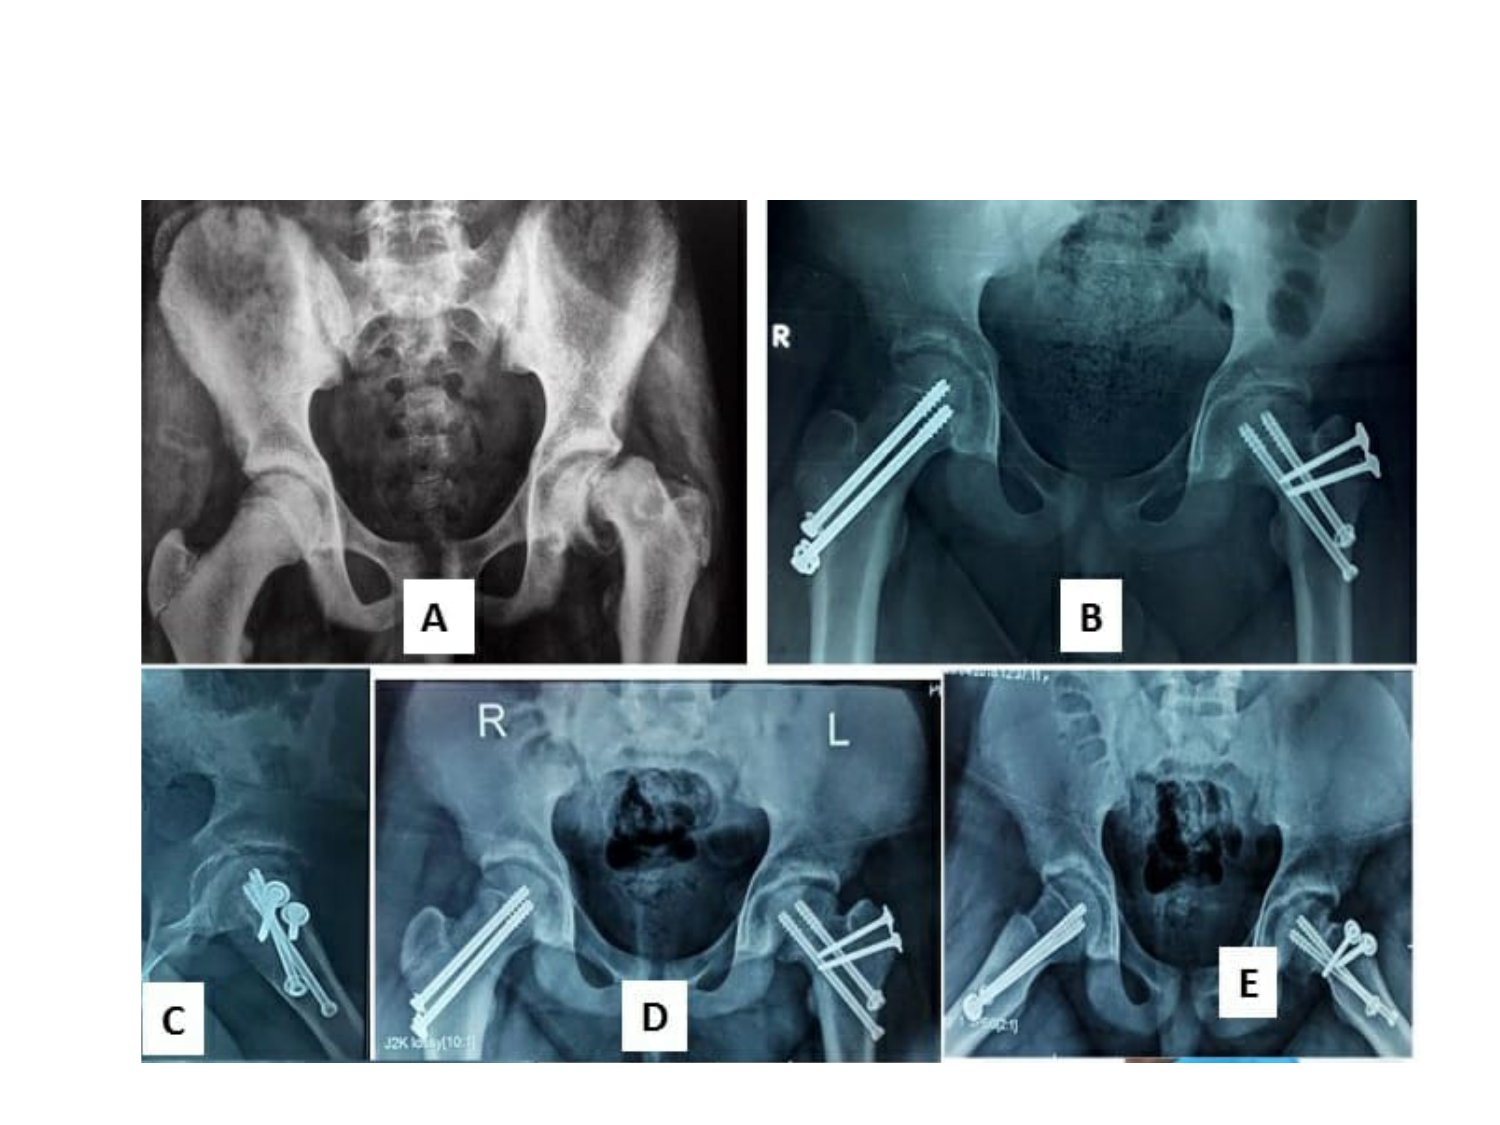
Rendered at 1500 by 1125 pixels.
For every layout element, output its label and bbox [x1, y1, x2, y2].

list [140, 199, 1421, 1063]
